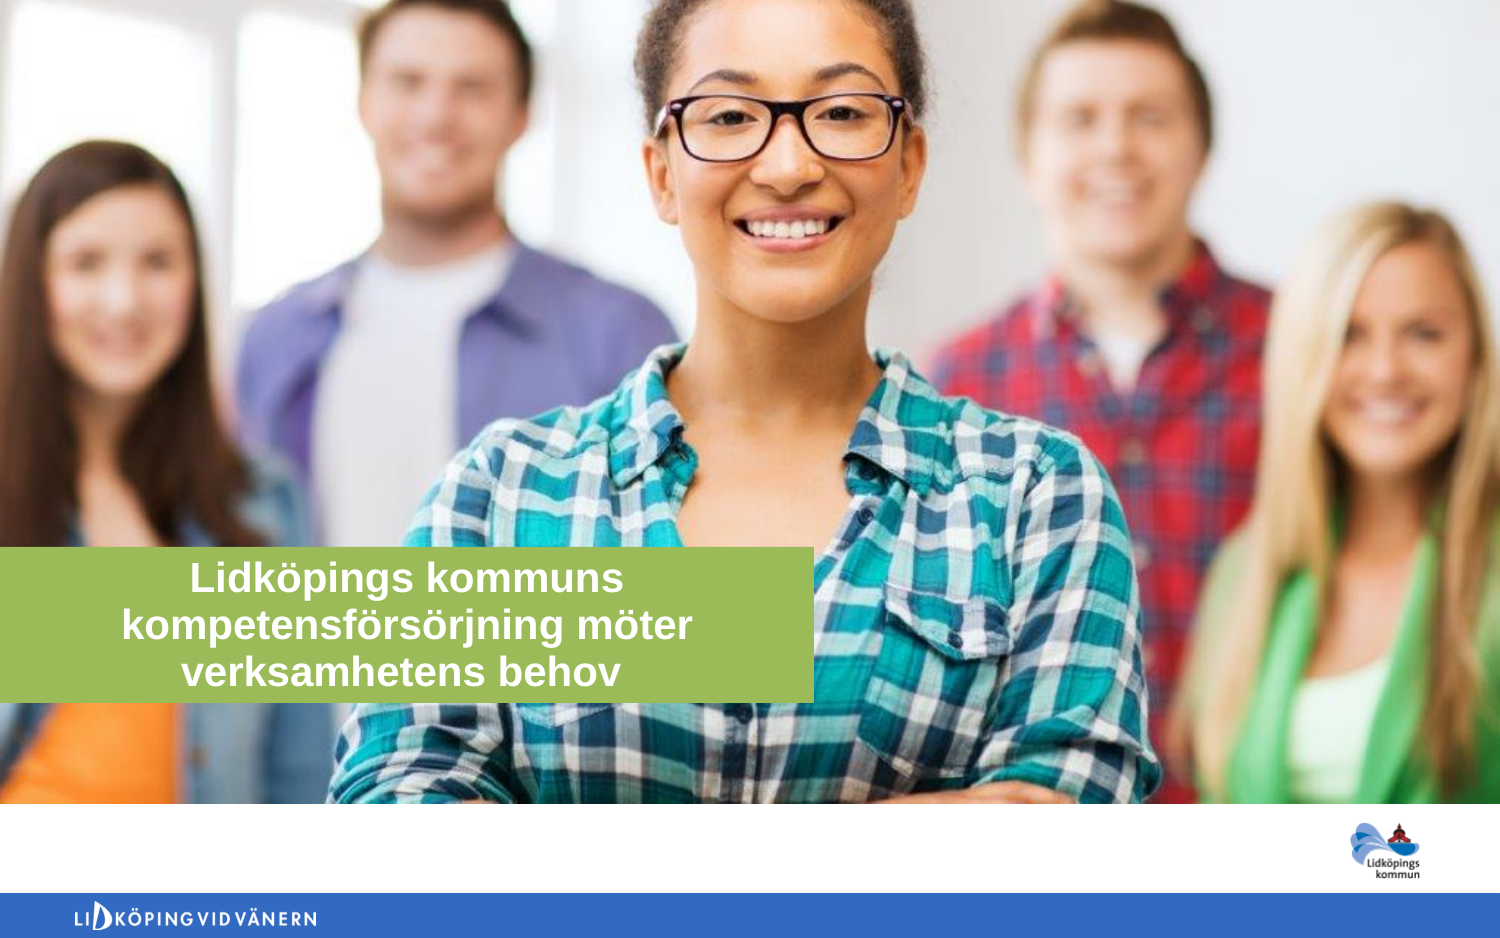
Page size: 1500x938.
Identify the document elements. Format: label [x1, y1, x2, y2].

picture [1350, 822, 1420, 879]
picture [0, 0, 1500, 805]
picture [75, 901, 316, 930]
